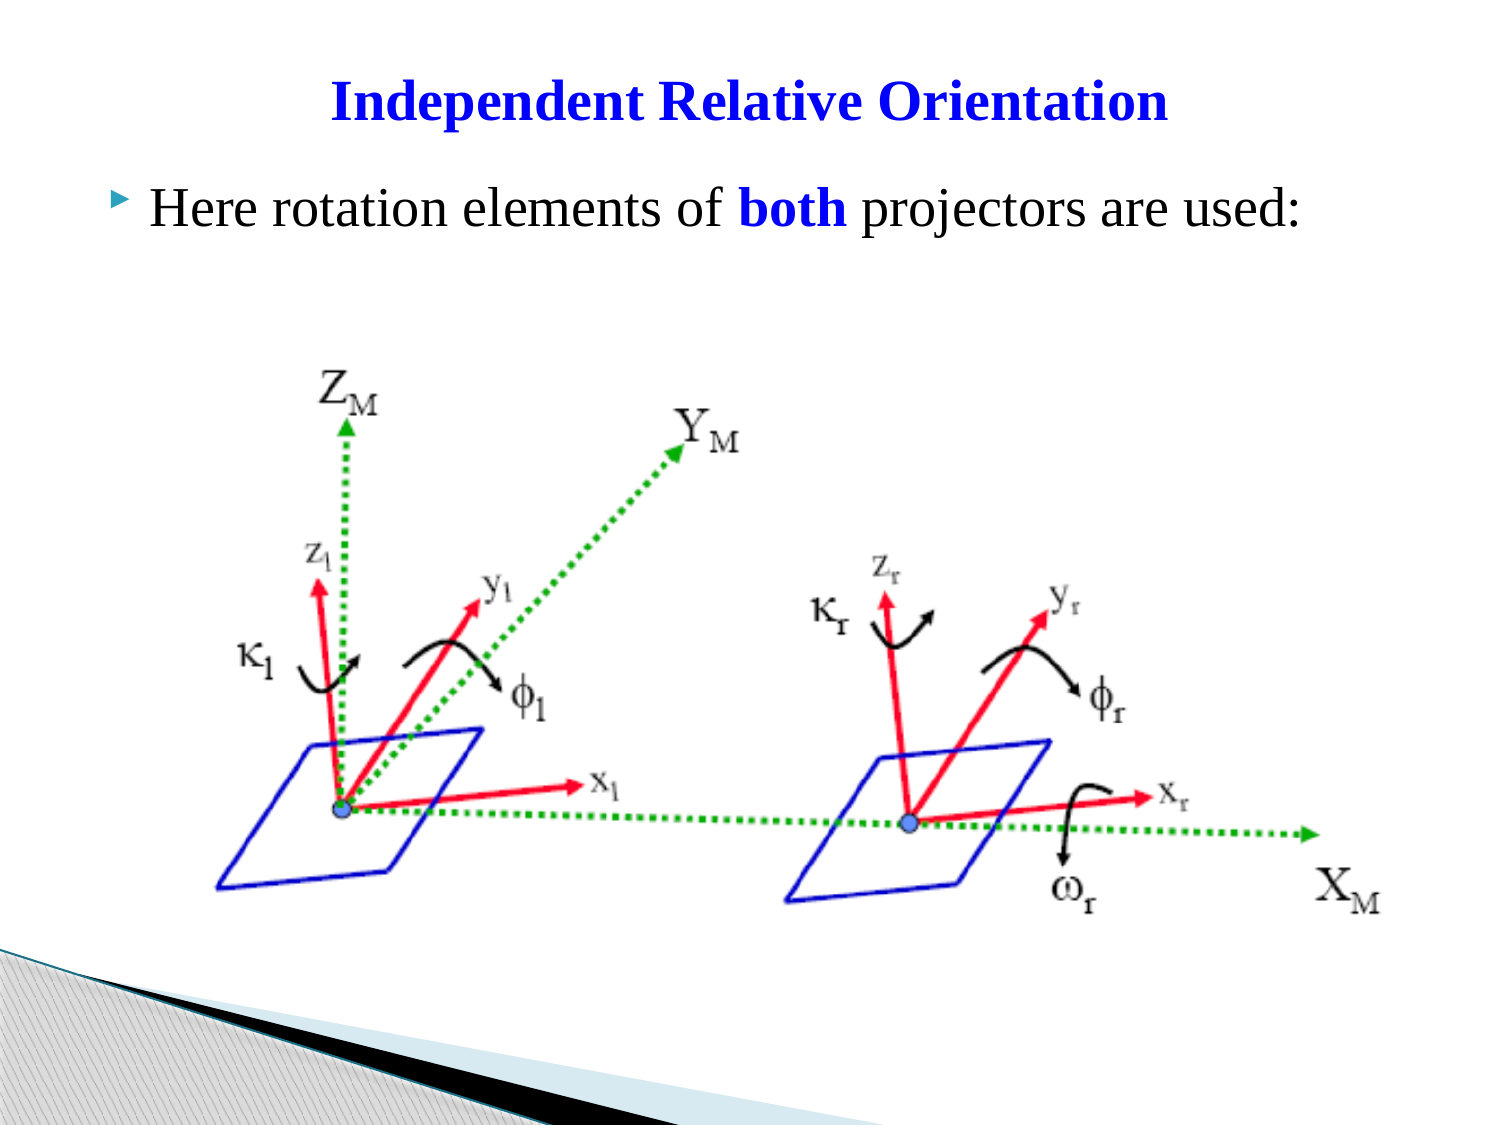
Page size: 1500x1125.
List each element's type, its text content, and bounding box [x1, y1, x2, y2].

picture [162, 349, 1384, 952]
title Independent Relative Orientation [75, 45, 1425, 150]
list Here rotation elements of both projectors are used: [75, 162, 1450, 1088]
